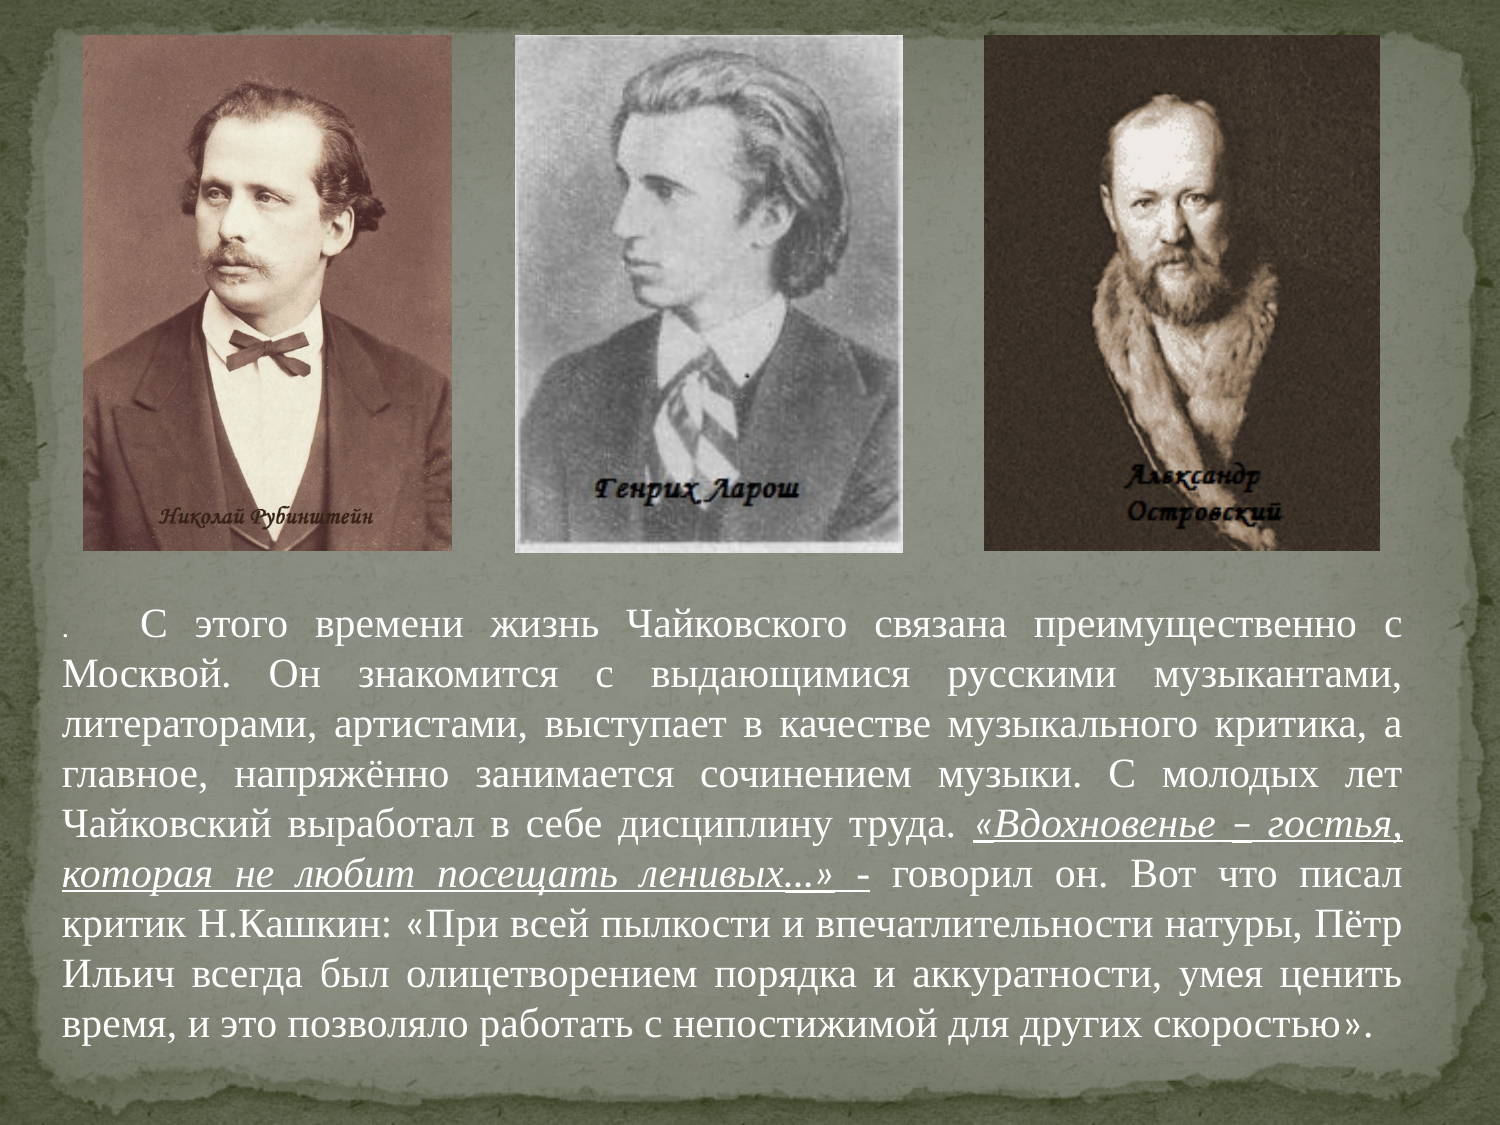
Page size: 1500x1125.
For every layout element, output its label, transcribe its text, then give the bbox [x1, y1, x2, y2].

picture [984, 35, 1380, 551]
picture [515, 35, 903, 553]
text_box . С этого времени жизнь Чайковского связана преимущественно с Москвой. Он знакомится с выдающимися русскими музыкантами, литераторами, артистами, выступает в качестве музыкального критика, а главное, напряжённо занимается сочинением музыки. С молодых лет Чайковский выработал в себе дисциплину труда. «Вдохновенье – гостья, которая не любит посещать ленивых…» - говорил он. Вот что писал критик Н.Кашкин: «При всей пылкости и впечатлительности натуры, Пётр Ильич всегда был олицетворением порядка и аккуратности, умея ценить время, и это позволяло работать с непостижимой для других скоростью». [46, 588, 1418, 1054]
picture [83, 35, 452, 551]
